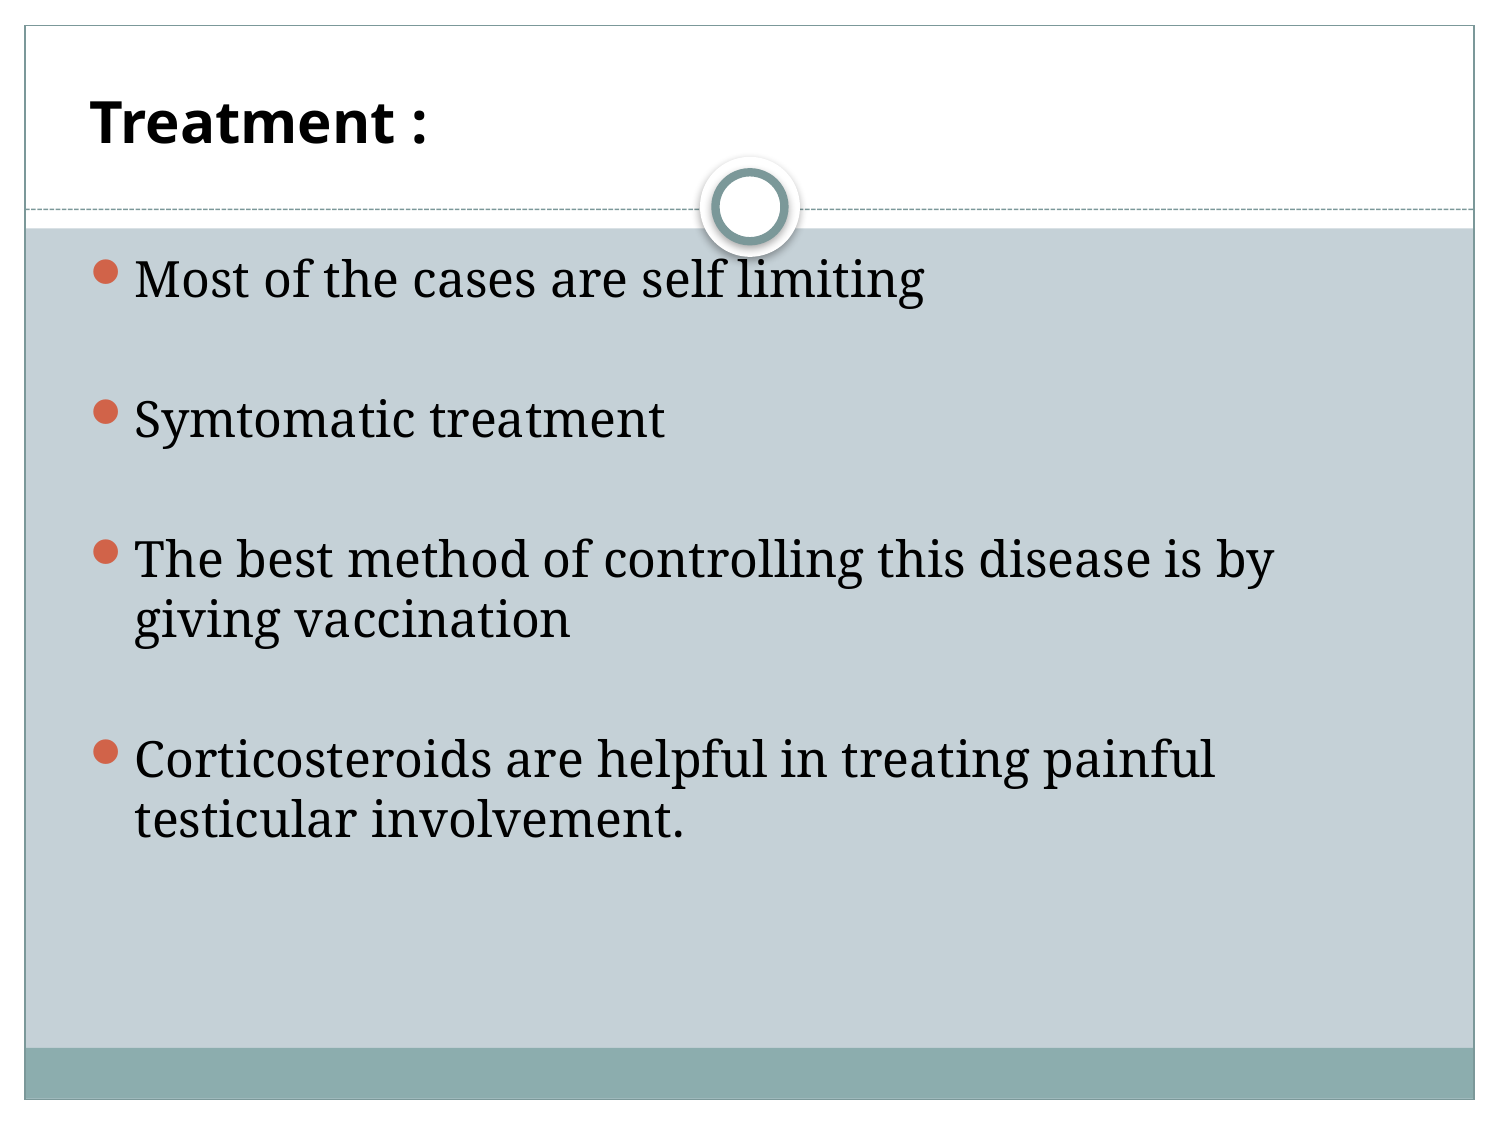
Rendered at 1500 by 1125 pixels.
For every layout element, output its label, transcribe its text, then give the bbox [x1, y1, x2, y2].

list Treatment : Most of the cases are self limiting Symtomatic treatment The best method of controlling this disease is by giving vaccination Corticosteroids are helpful in treating painful testicular involvement. [75, 78, 1425, 1005]
